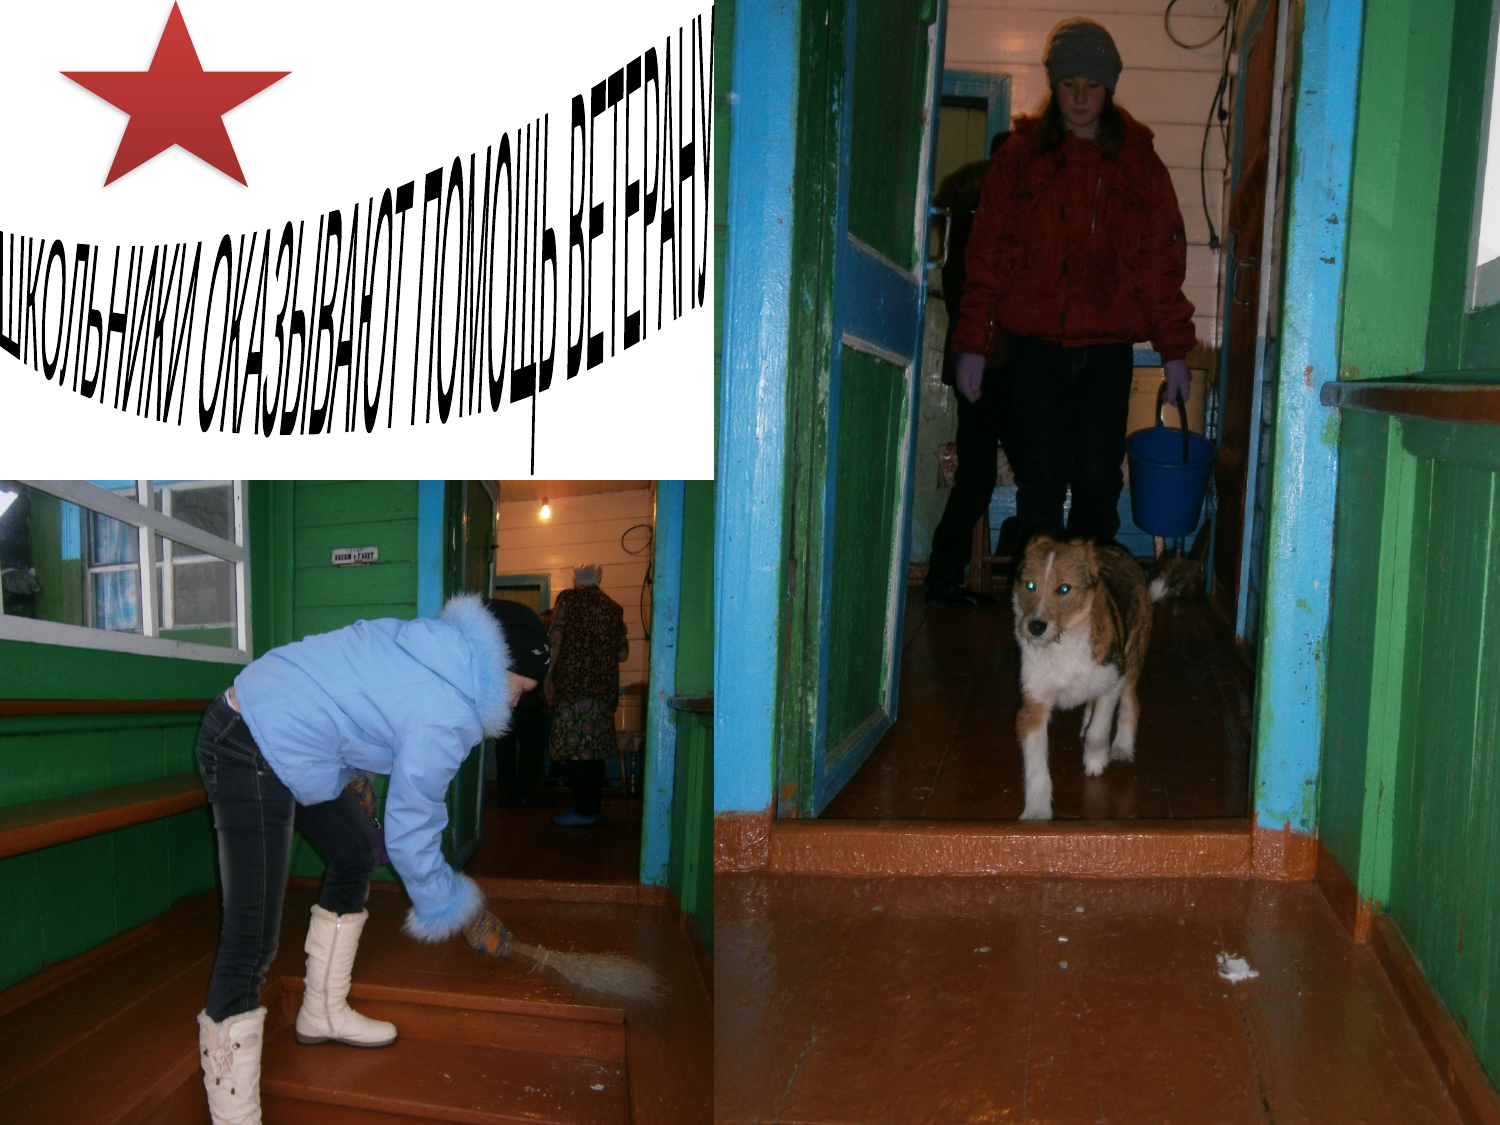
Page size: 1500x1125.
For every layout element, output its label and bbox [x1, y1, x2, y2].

text_box [58, 0, 293, 188]
picture [0, 0, 1500, 1125]
